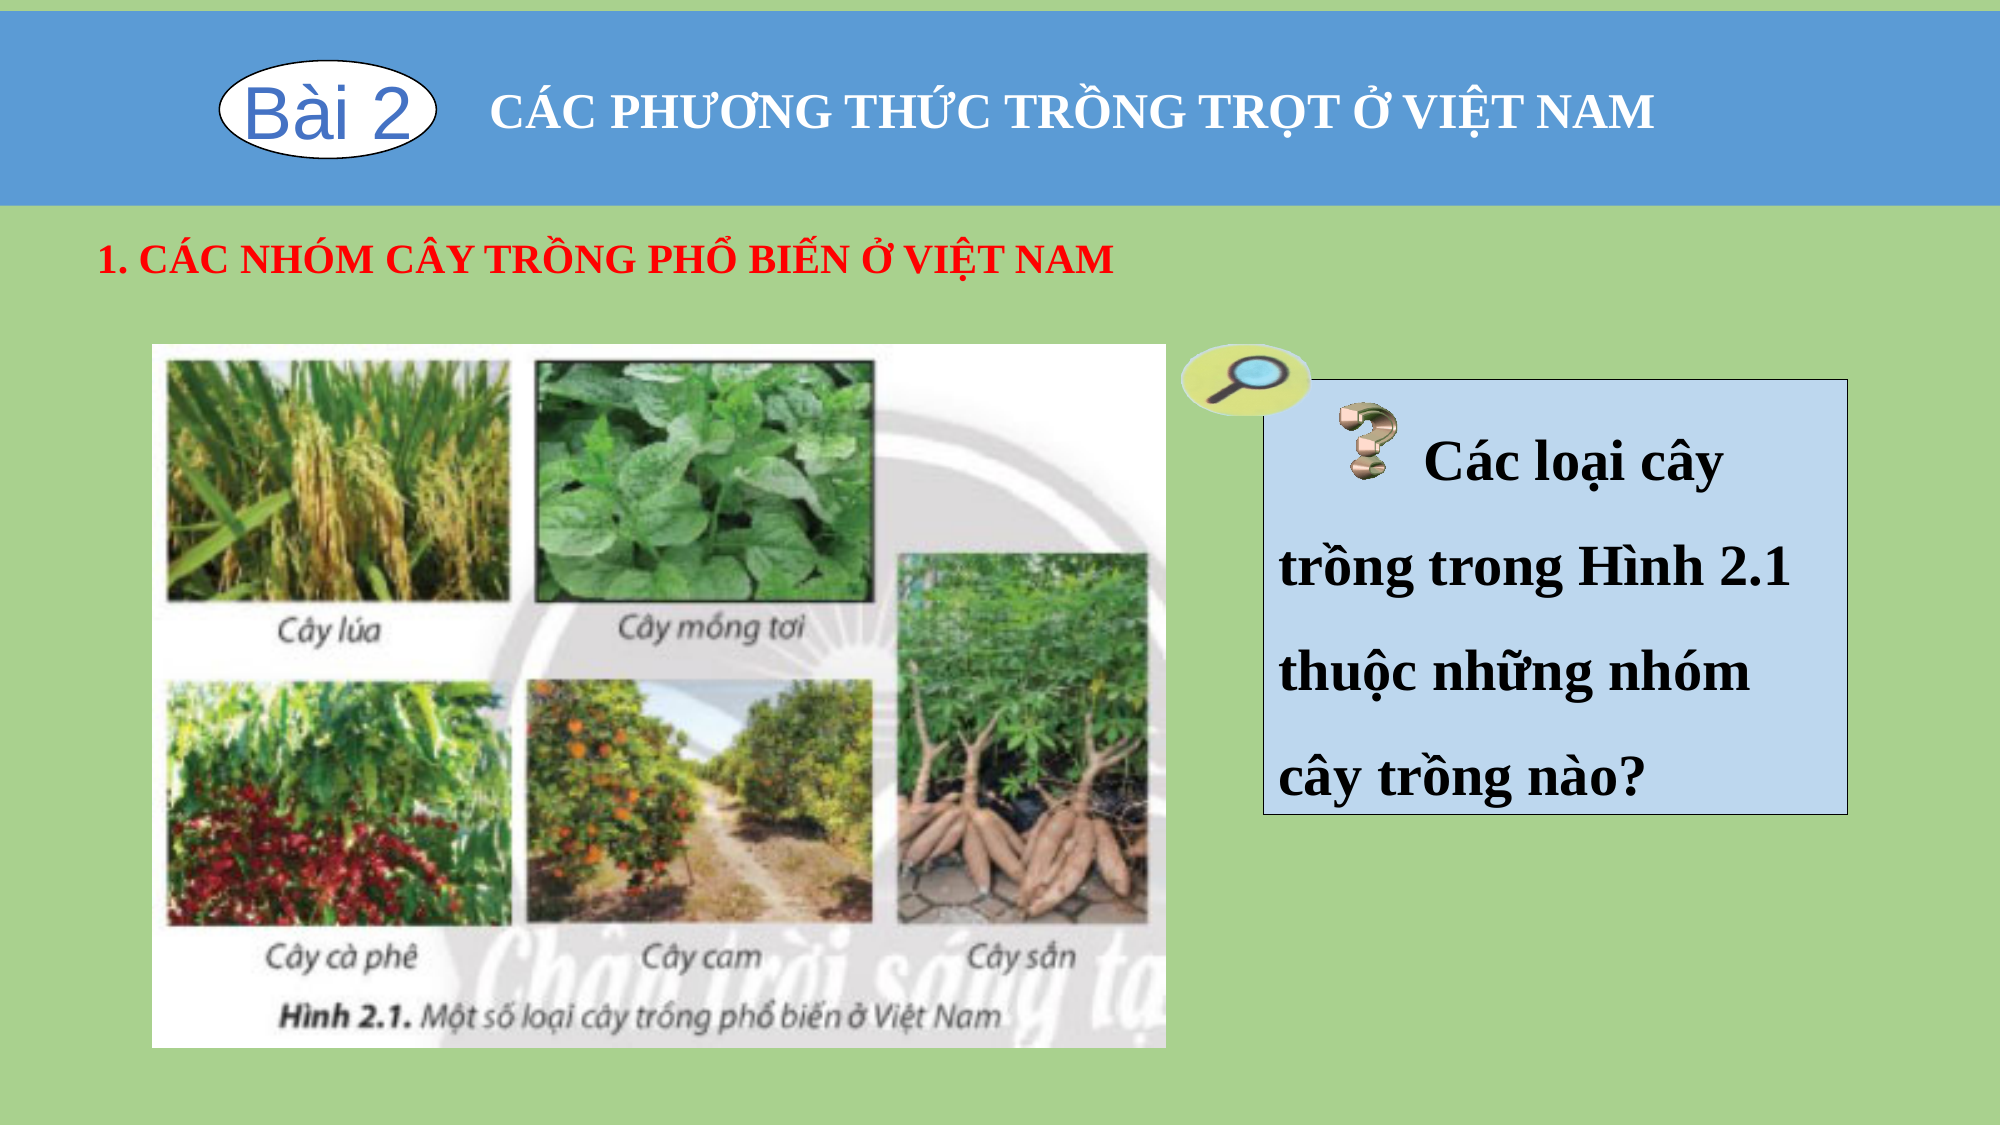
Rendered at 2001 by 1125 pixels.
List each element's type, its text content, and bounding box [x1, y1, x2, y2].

picture [152, 344, 1166, 1048]
picture [1181, 344, 1434, 490]
text_box Bài 2 [219, 60, 437, 159]
text_box Các loại cây trồng trong Hình 2.1 thuộc những nhóm cây trồng nào? [1263, 379, 1848, 815]
text_box CÁC PHƯƠNG THỨC TRỒNG TRỌT Ở VIỆT NAM [0, 11, 2000, 206]
text_box 1. CÁC NHÓM CÂY TRỒNG PHỔ BIẾN Ở VIỆT NAM [82, 224, 1166, 290]
